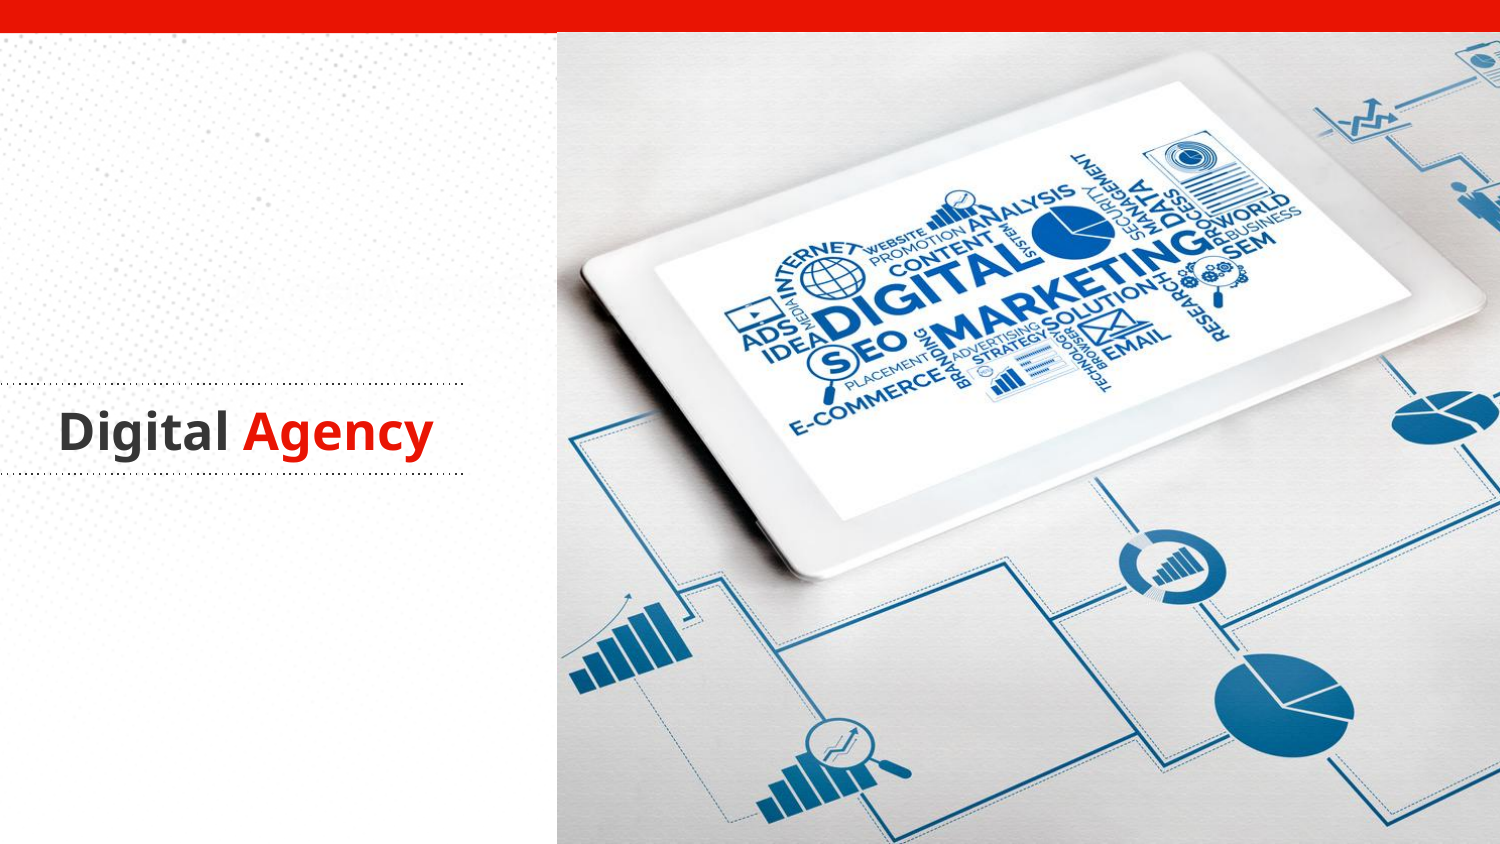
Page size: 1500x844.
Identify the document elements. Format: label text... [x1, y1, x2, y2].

title Digital Agency [42, 383, 548, 450]
picture [0, 32, 1500, 844]
